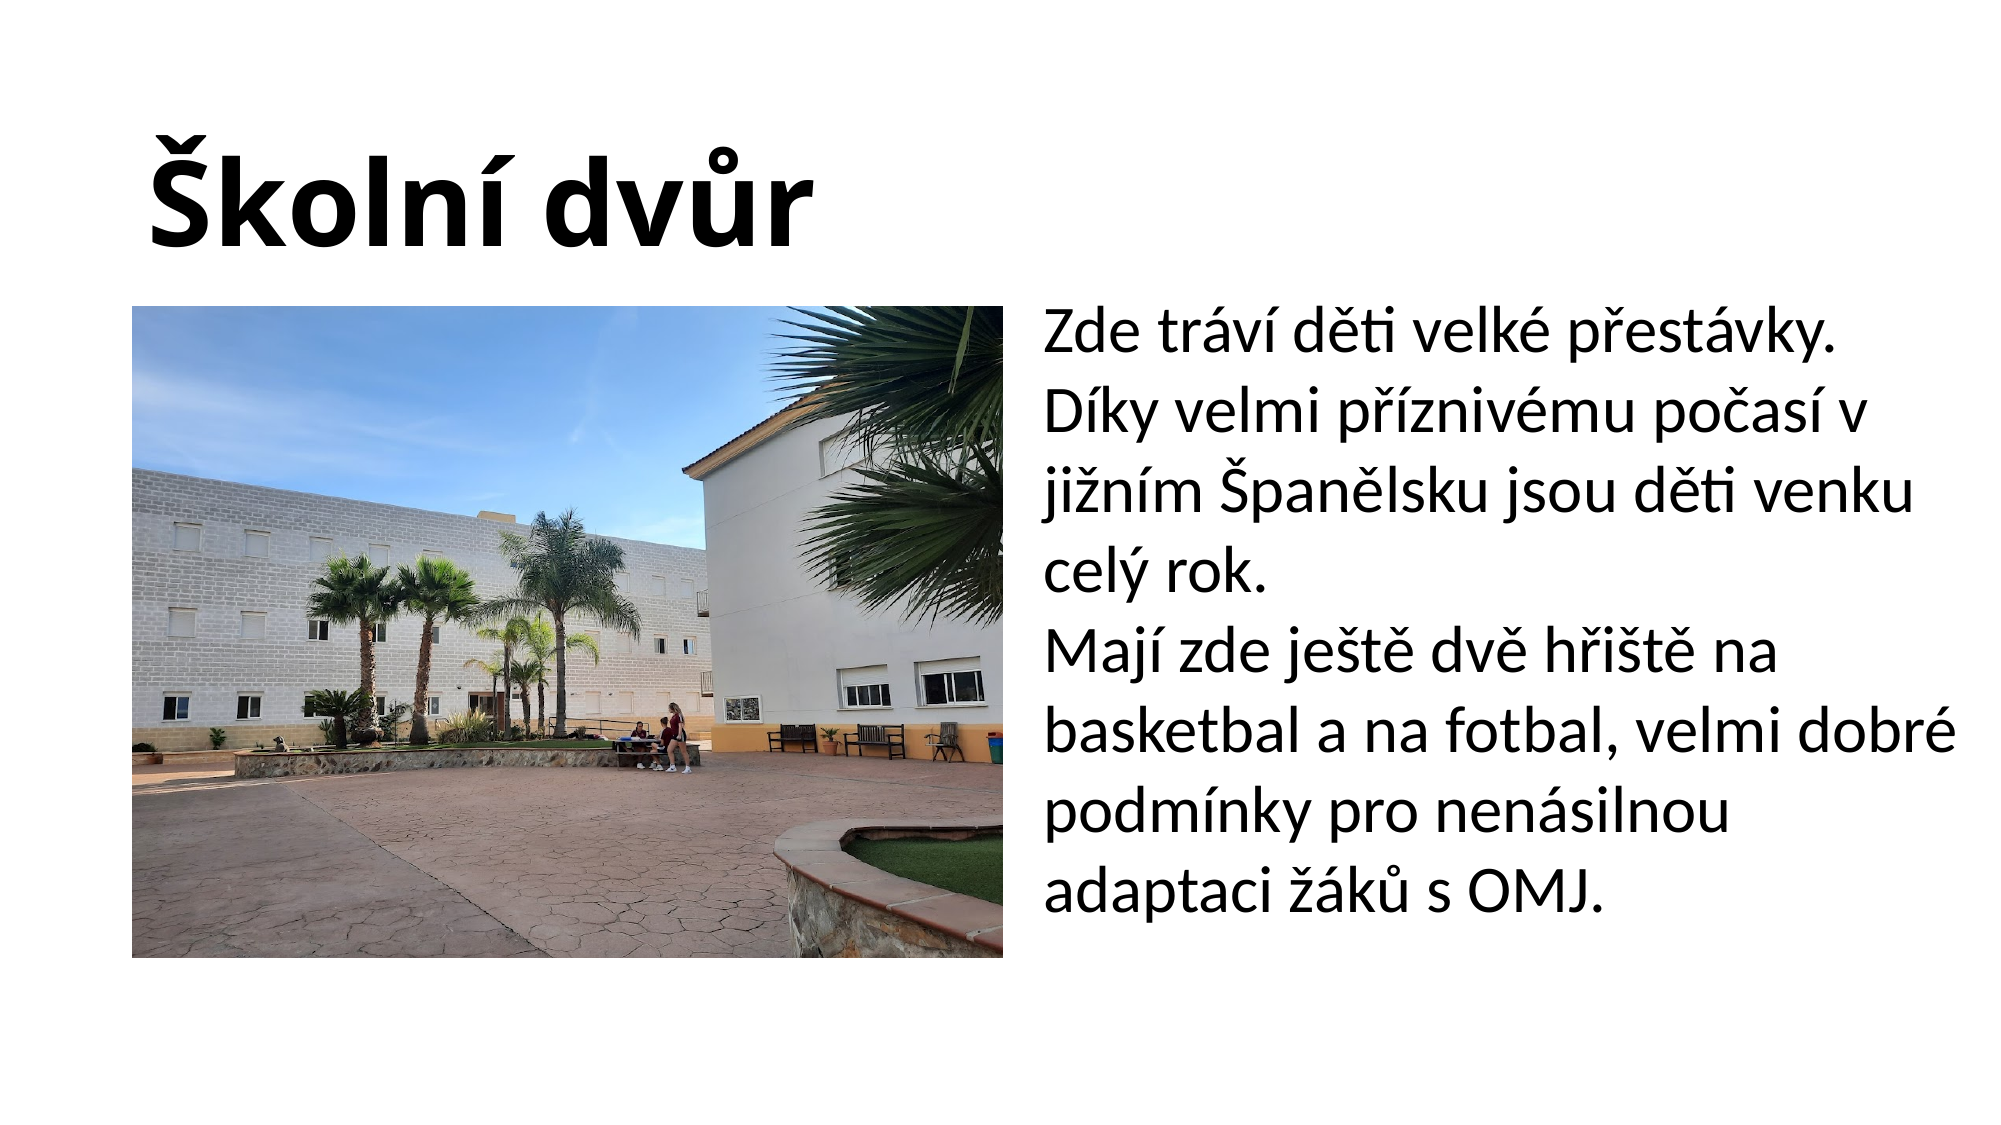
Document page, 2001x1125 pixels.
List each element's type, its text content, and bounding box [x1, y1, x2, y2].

text_box Zde tráví děti velké přestávky. Díky velmi příznivému počasí v jižním Španělsku jsou děti venku celý rok. Mají zde ještě dvě hřiště na basketbal a na fotbal, velmi dobré podmínky pro nenásilnou adaptaci žáků s OMJ. [1028, 278, 1981, 933]
title Školní dvůr [132, 135, 972, 280]
picture [132, 306, 1003, 958]
